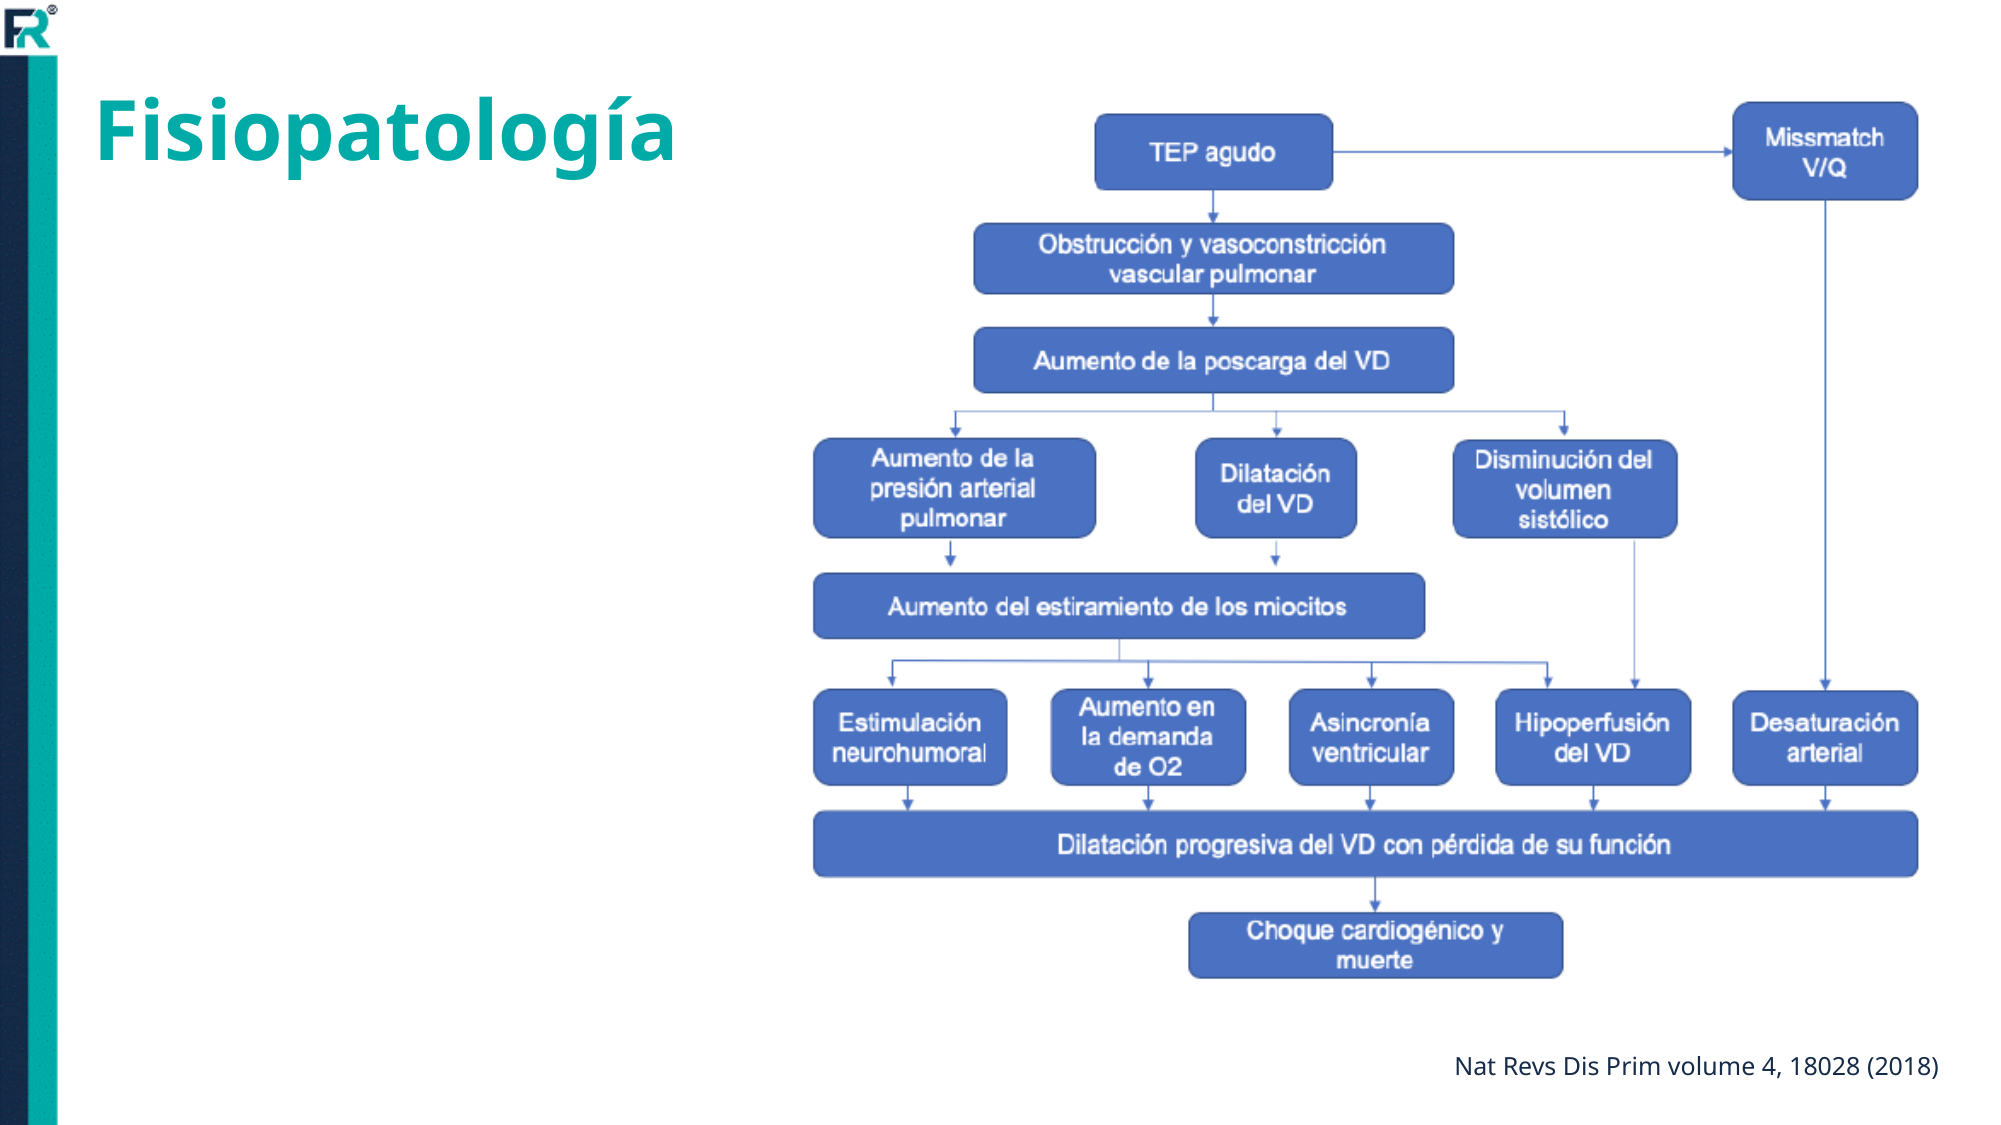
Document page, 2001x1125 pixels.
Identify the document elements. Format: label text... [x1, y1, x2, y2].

text_box Fisiopatología [78, 81, 1402, 188]
text_box Nat Revs Dis Prim volume 4, 18028 (2018) [1233, 1043, 1955, 1089]
picture [0, 0, 2001, 1125]
